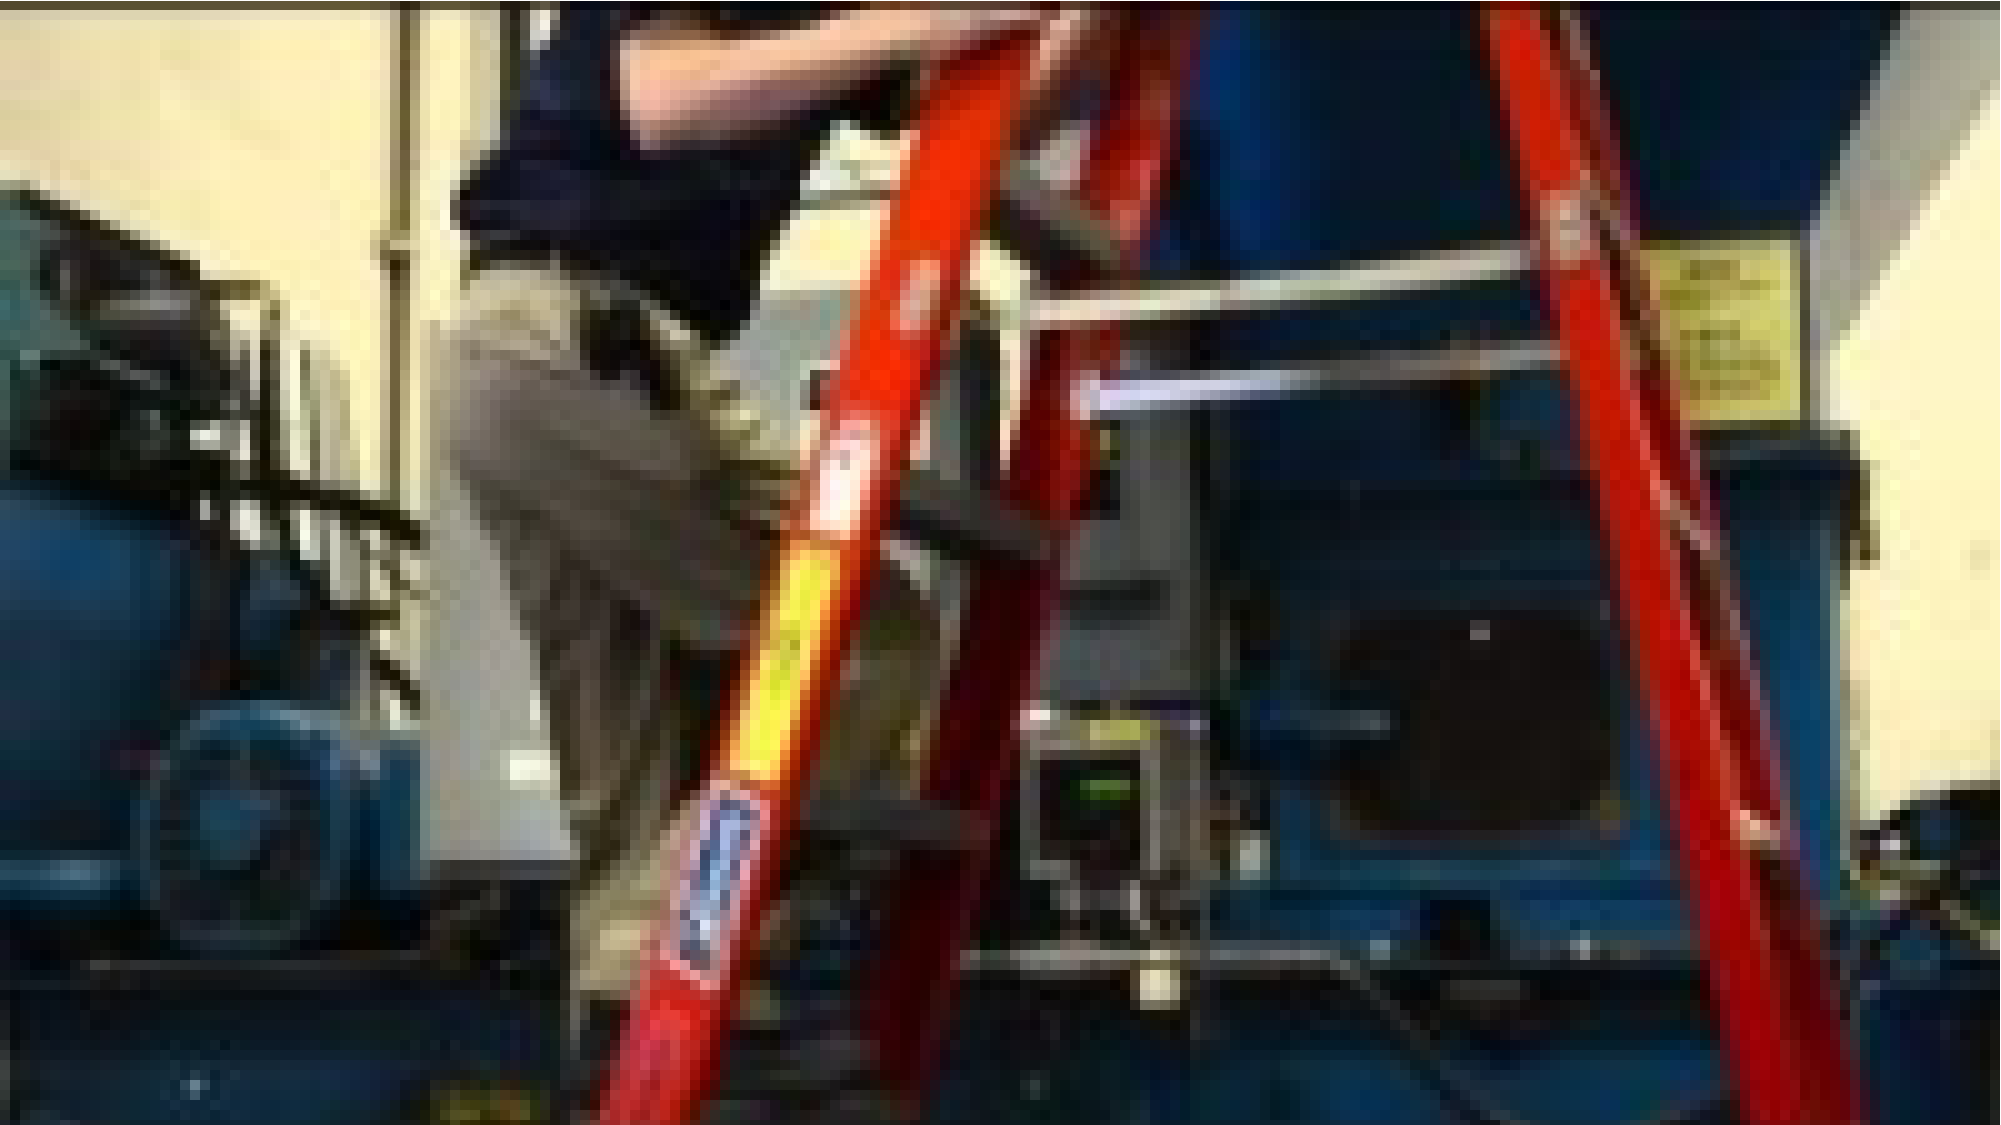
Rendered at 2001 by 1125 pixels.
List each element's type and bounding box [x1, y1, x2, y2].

text_box [0, 0, 2000, 1125]
